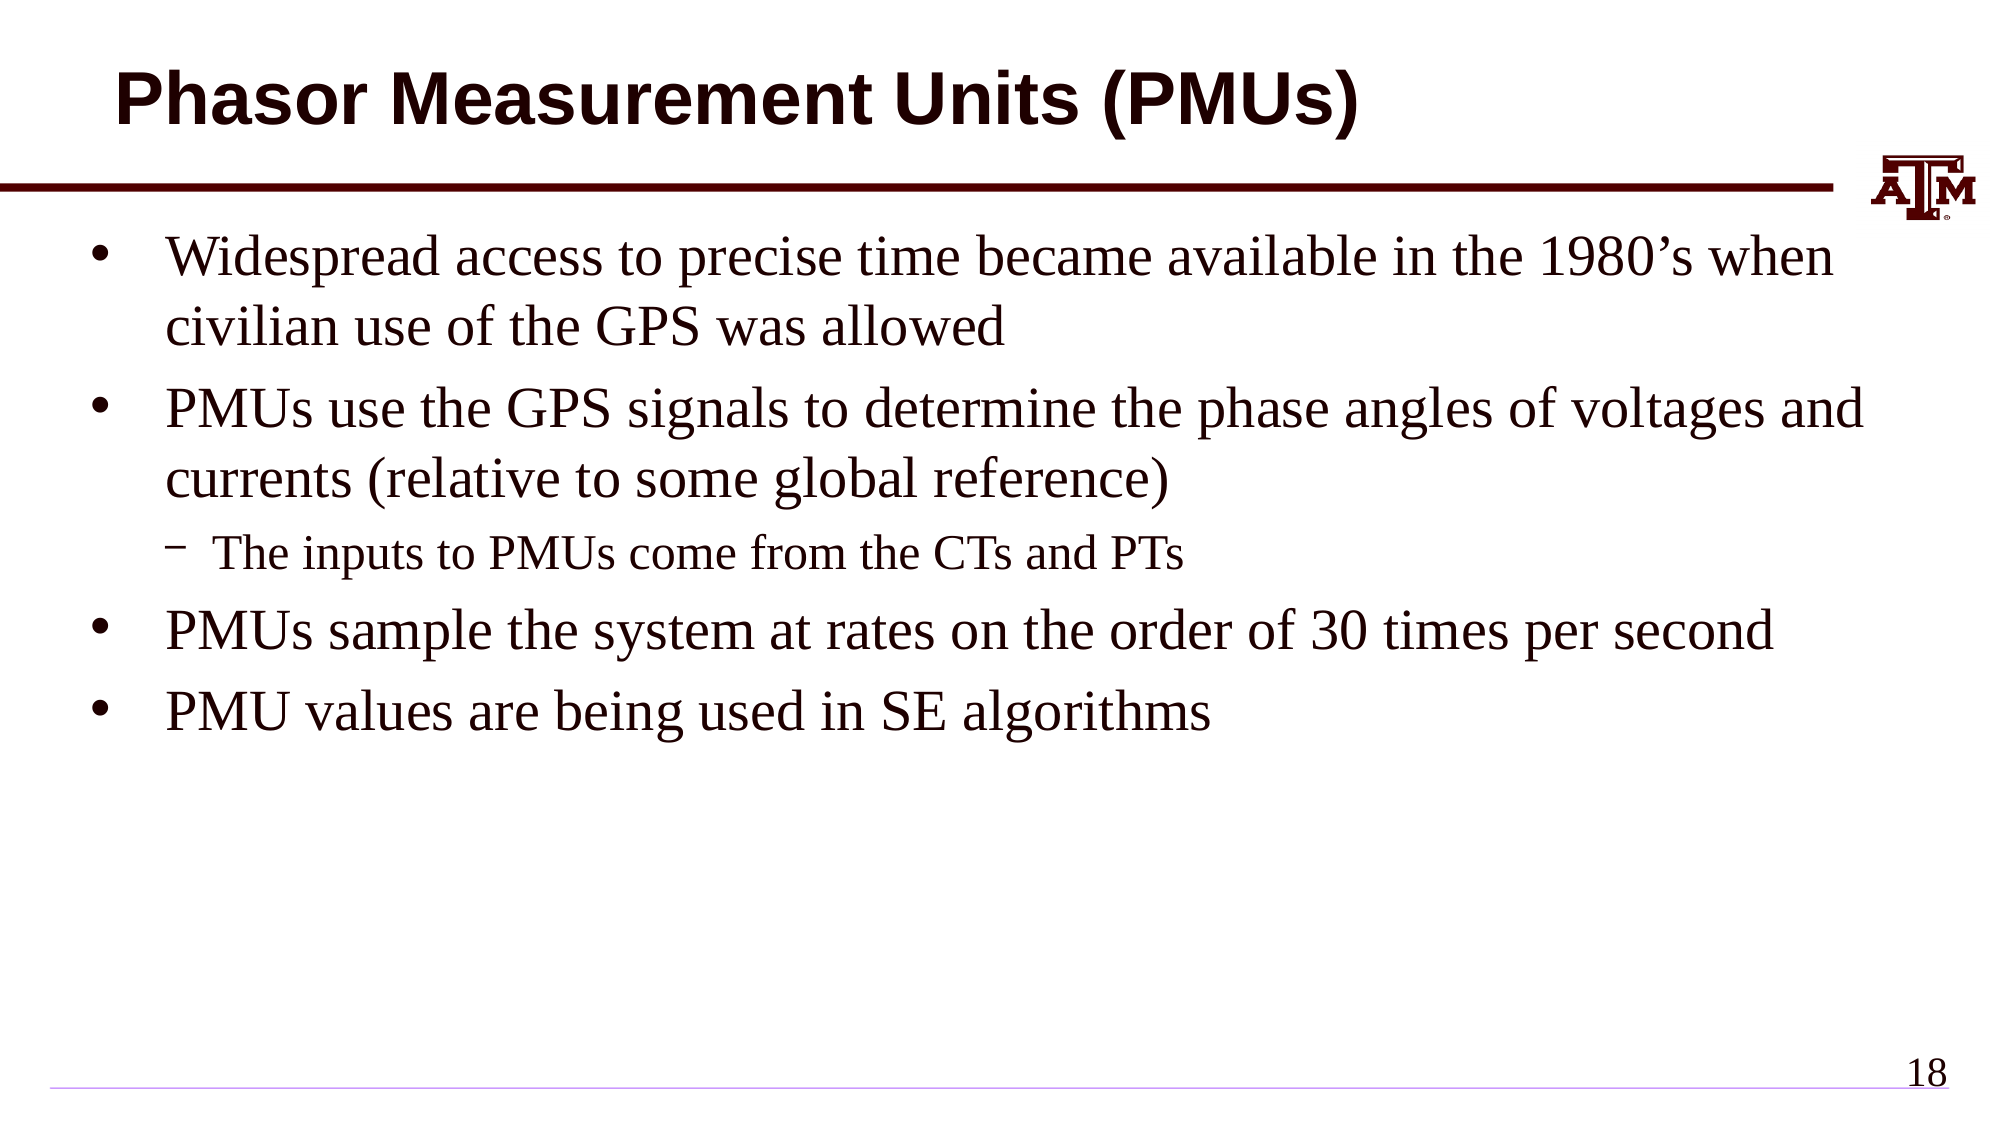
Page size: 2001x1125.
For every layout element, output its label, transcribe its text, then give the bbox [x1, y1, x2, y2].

list Widespread access to precise time became available in the 1980’s when civilian use of the GPS was allowed PMUs use the GPS signals to determine the phase angles of voltages and currents (relative to some global reference) The inputs to PMUs come from the CTs and PTs PMUs sample the system at rates on the order of 30 times per second PMU values are being used in SE algorithms [74, 209, 1929, 823]
picture [1856, 137, 1990, 238]
title Phasor Measurement Units (PMUs) [99, 12, 1934, 188]
text_box 17 [1762, 1037, 1963, 1113]
